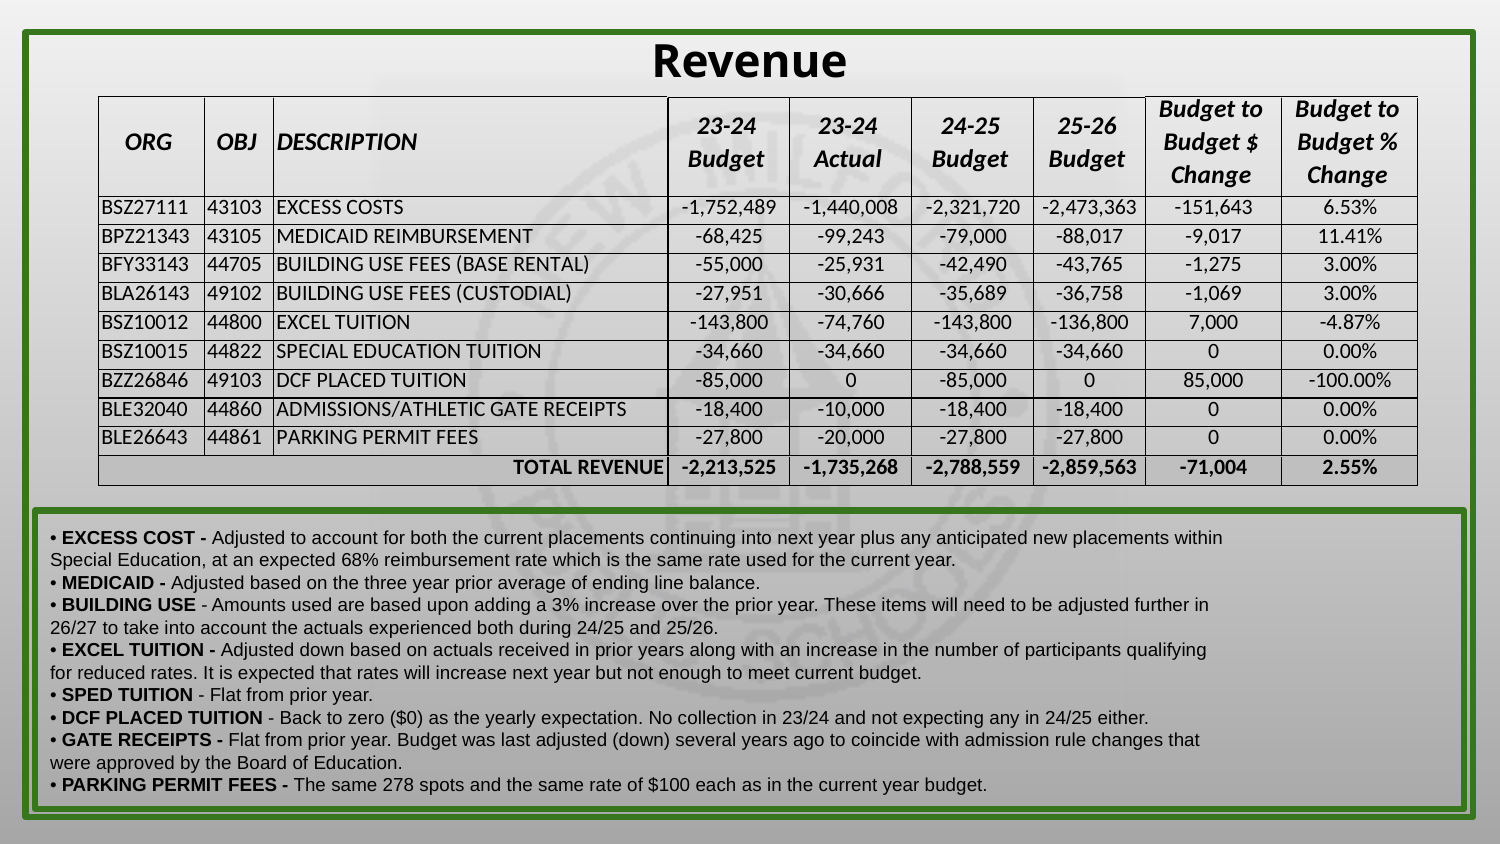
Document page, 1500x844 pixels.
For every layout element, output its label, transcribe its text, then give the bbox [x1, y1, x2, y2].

text_box [25, 32, 1474, 817]
picture [97, 74, 1419, 745]
text_box Revenue [368, 16, 1131, 76]
text_box • EXCESS COST - Adjusted to account for both the current placements continuing into next year plus any anticipated new placements within Special Education, at an expected 68% reimbursement rate which is the same rate used for the current year. • MEDICAID - Adjusted based on the three year prior average of ending line balance. • BUILDING USE - Amounts used are based upon adding a 3% increase over the prior year. These items will need to be adjusted further in 26/27 to take into account the actuals experienced both during 24/25 and 25/26. • EXCEL TUITION - Adjusted down based on actuals received in prior years along with an increase in the number of participants qualifying for reduced rates. It is expected that rates will increase next year but not enough to meet current budget. • SPED TUITION - Flat from prior year. • DCF PLACED TUITION - Back to zero ($0) as the yearly expectation. No collection in 23/24 and not expecting any in 24/25 either. • GATE RECEIPTS - Flat from prior year. Budget was last adjusted (down) several years ago to coincide with admission rule changes that were approved by the Board of Education. • PARKING PERMIT FEES - The same 278 spots and the same rate of $100 each as in the current year budget. [35, 510, 1464, 809]
